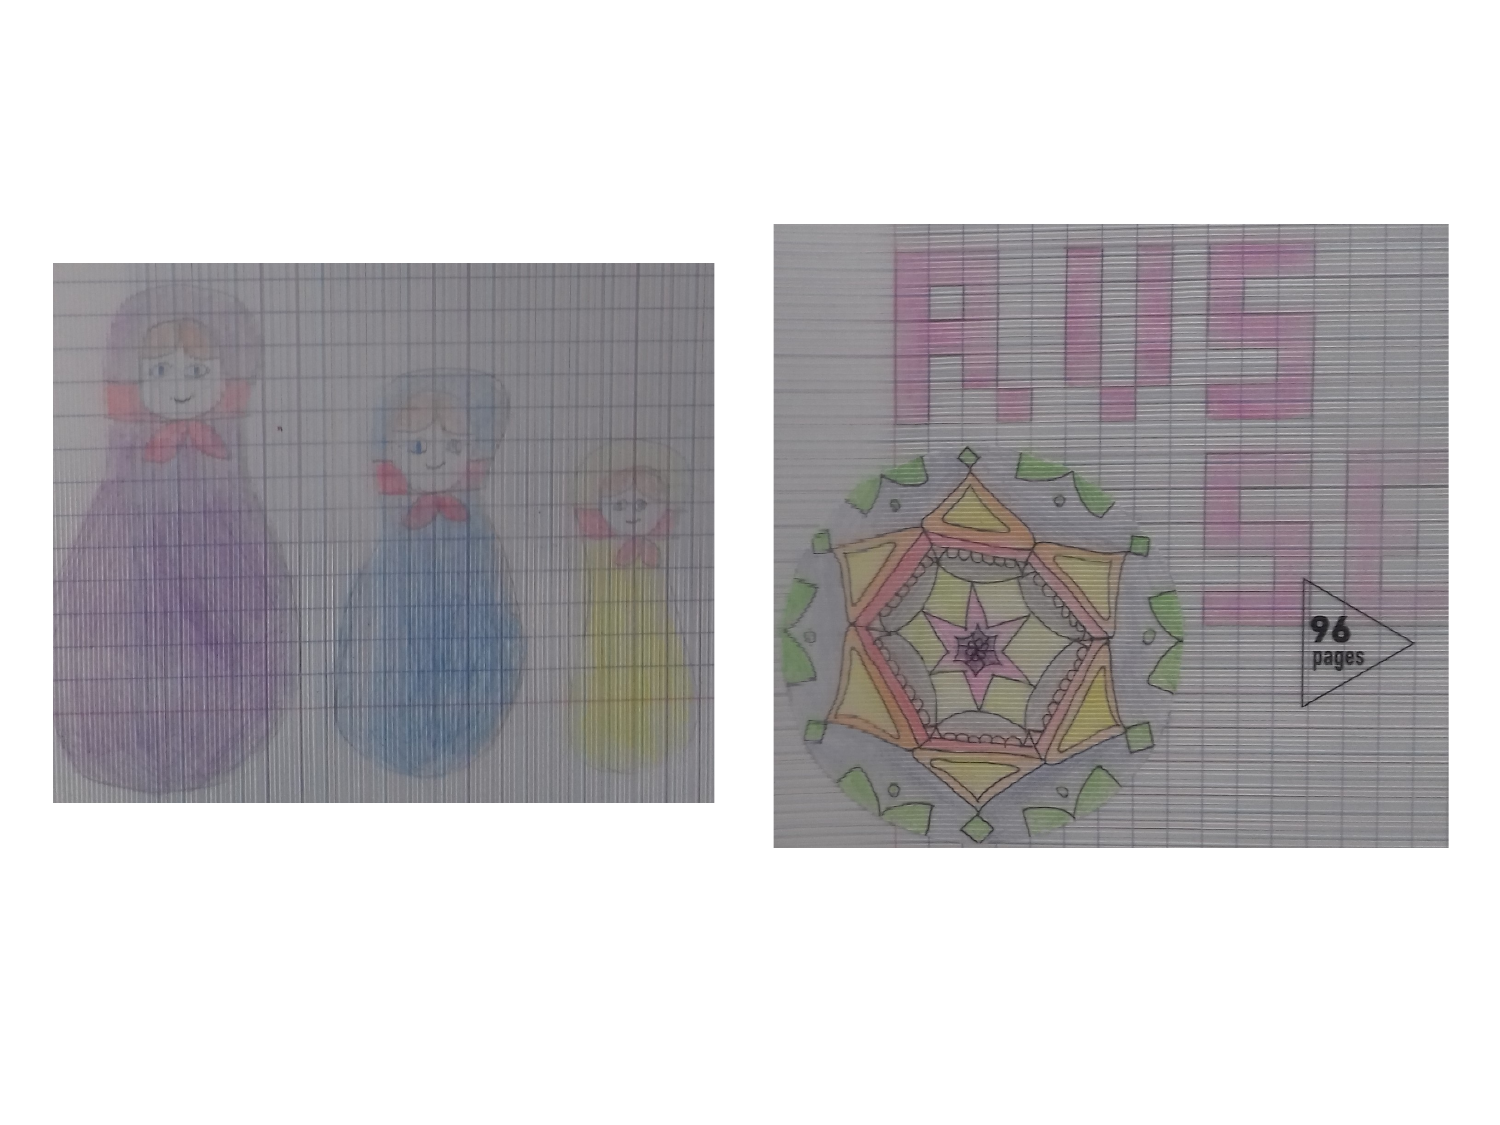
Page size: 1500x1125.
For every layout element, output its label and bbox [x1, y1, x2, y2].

picture [773, 224, 1449, 849]
picture [53, 201, 715, 864]
